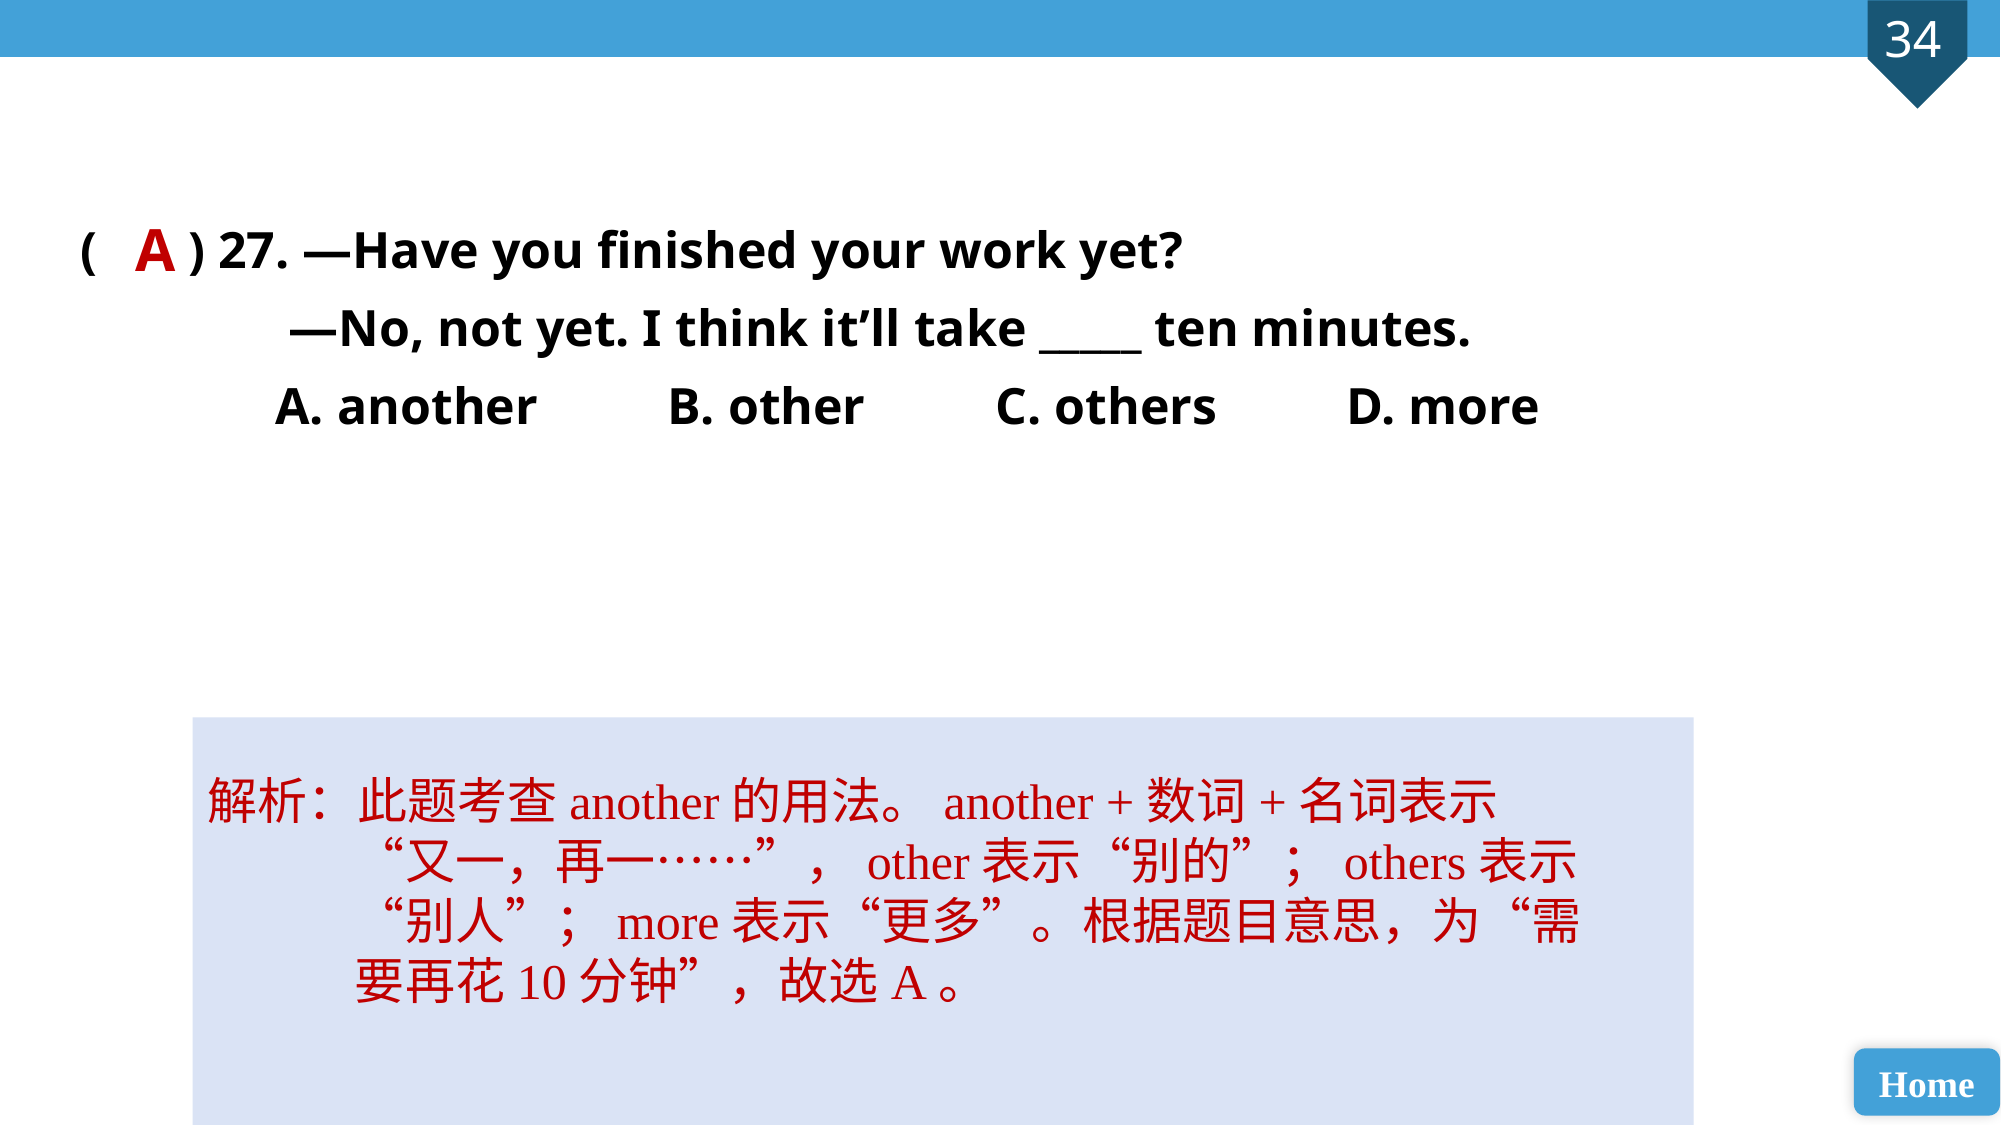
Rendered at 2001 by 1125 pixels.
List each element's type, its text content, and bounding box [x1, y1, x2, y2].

text_box [191, 716, 1695, 1125]
text_box A [120, 206, 191, 291]
text_box ( ) 27. —Have you finished your work yet? —No, not yet. I think it’ll take _____ ten minutes. A. another B. other C. others D. more [65, 193, 1976, 443]
text_box 解析：此题考查another的用法。another +数词+名词表示“又一，再一……”，other表示“别的”；others表示“别人”；more表示“更多”。根据题目意思，为“需要再花10分钟”，故选A。 [192, 762, 1608, 1017]
